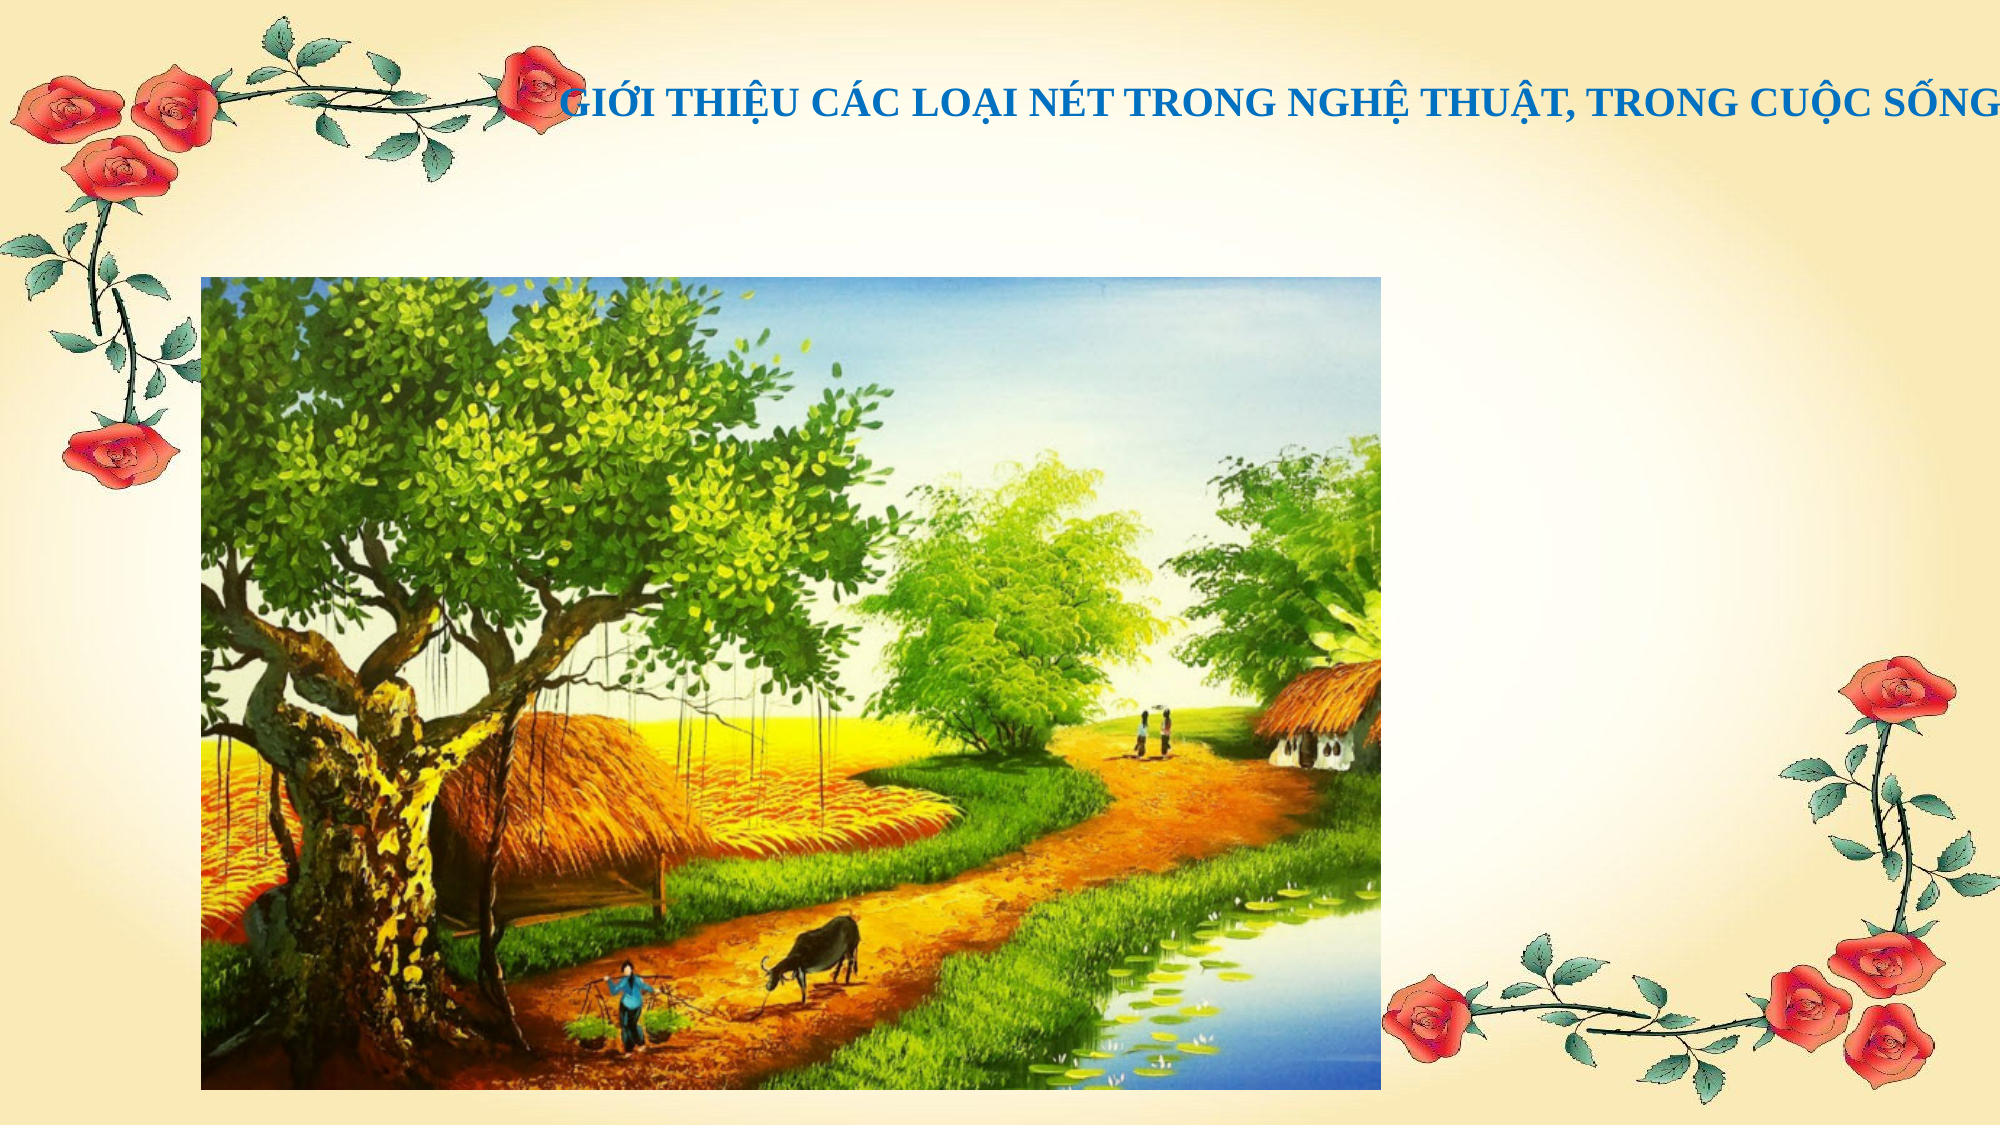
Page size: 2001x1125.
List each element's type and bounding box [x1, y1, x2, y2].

picture [201, 277, 1381, 1090]
list [0, 0, 2000, 1125]
